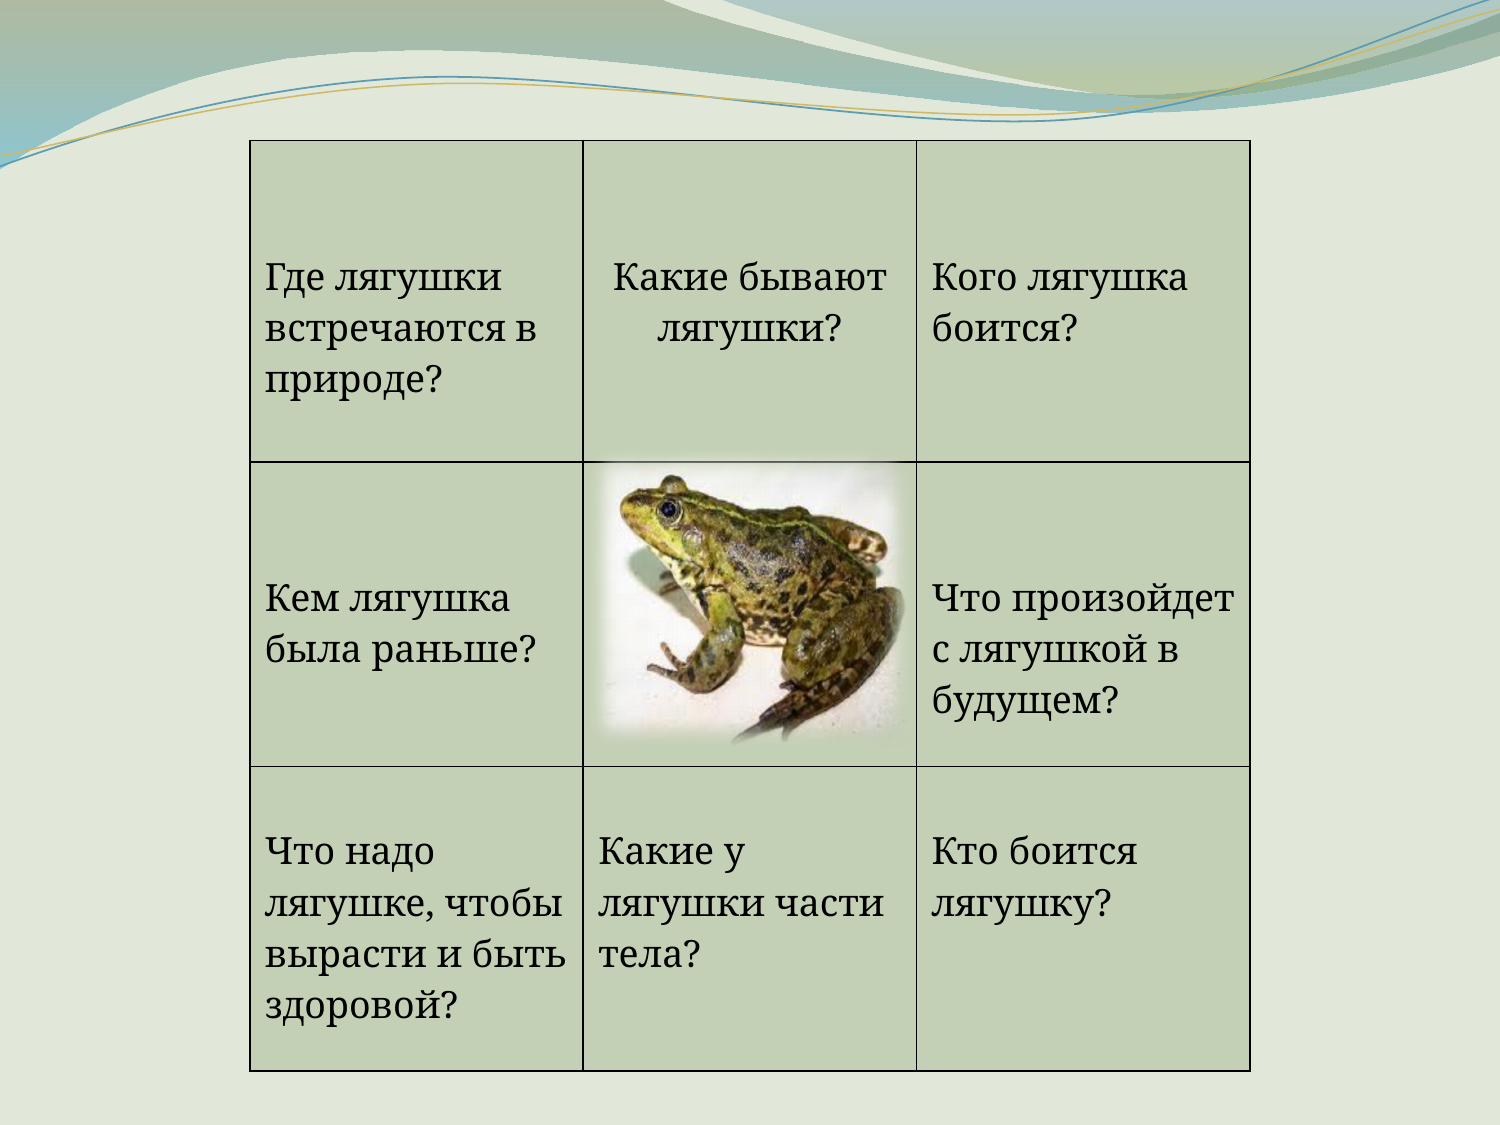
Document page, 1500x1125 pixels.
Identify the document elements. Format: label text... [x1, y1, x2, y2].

table_cell Что надо лягушке, чтобы вырасти и быть здоровой? [251, 767, 582, 1070]
table_header Какие бывают лягушки? [584, 141, 916, 446]
table_header Кого лягушка боится? [917, 141, 1249, 461]
table_cell Что произойдет с лягушкой в будущем? [917, 463, 1249, 766]
table_header Где лягушки встречаются в природе? [251, 141, 582, 461]
picture [585, 445, 916, 751]
table_cell Кто боится лягушку? [917, 767, 1249, 1070]
table_cell Какие у лягушки части тела? [584, 767, 916, 1070]
table_cell Кем лягушка была раньше? [251, 463, 582, 766]
